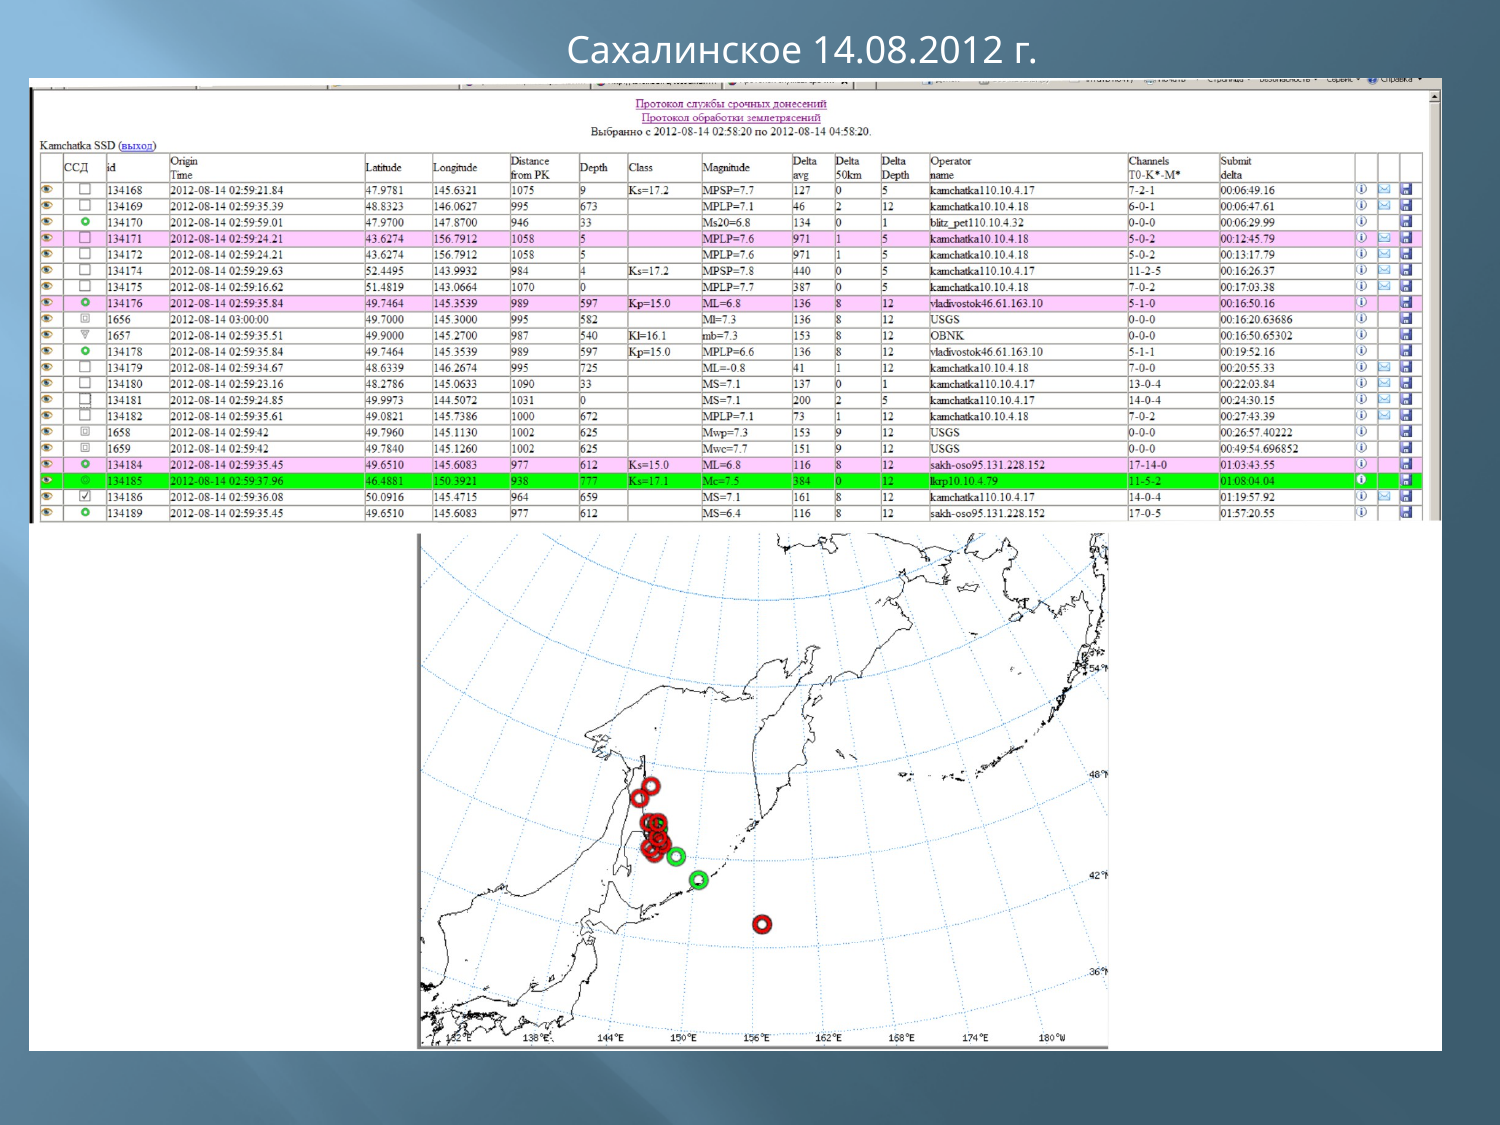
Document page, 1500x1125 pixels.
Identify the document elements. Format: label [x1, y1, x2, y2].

text_box [0, 0, 1500, 75]
picture [29, 77, 1442, 1051]
